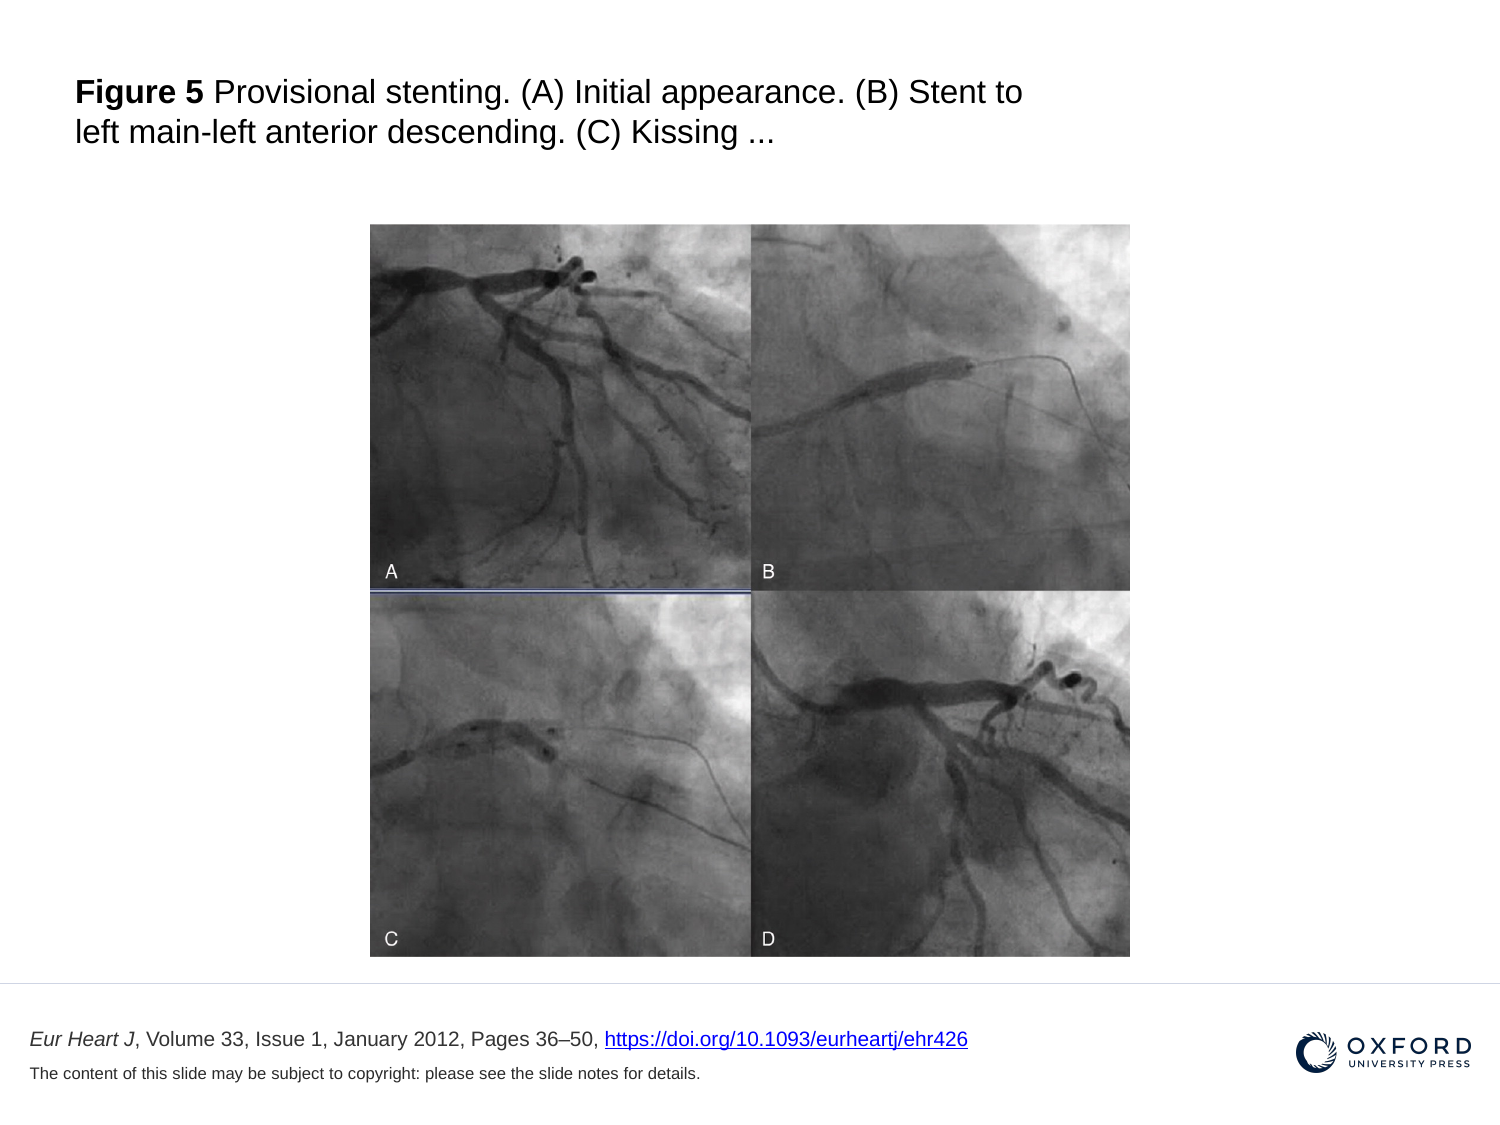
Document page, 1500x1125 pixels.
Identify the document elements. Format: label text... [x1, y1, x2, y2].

picture [370, 224, 1130, 957]
picture [1296, 1032, 1471, 1073]
footer Eur Heart J, Volume 33, Issue 1, January 2012, Pages 36–50, https://doi.org/10.1093/eurheartj/ehr426 The content of this slide may be subject to copyright: please see the slide notes for details. [0, 983, 1260, 1125]
title Figure 5 Provisional stenting. (A) Initial appearance. (B) Stent to left main-left anterior descending. (C) Kissing ... [75, 69, 1078, 171]
